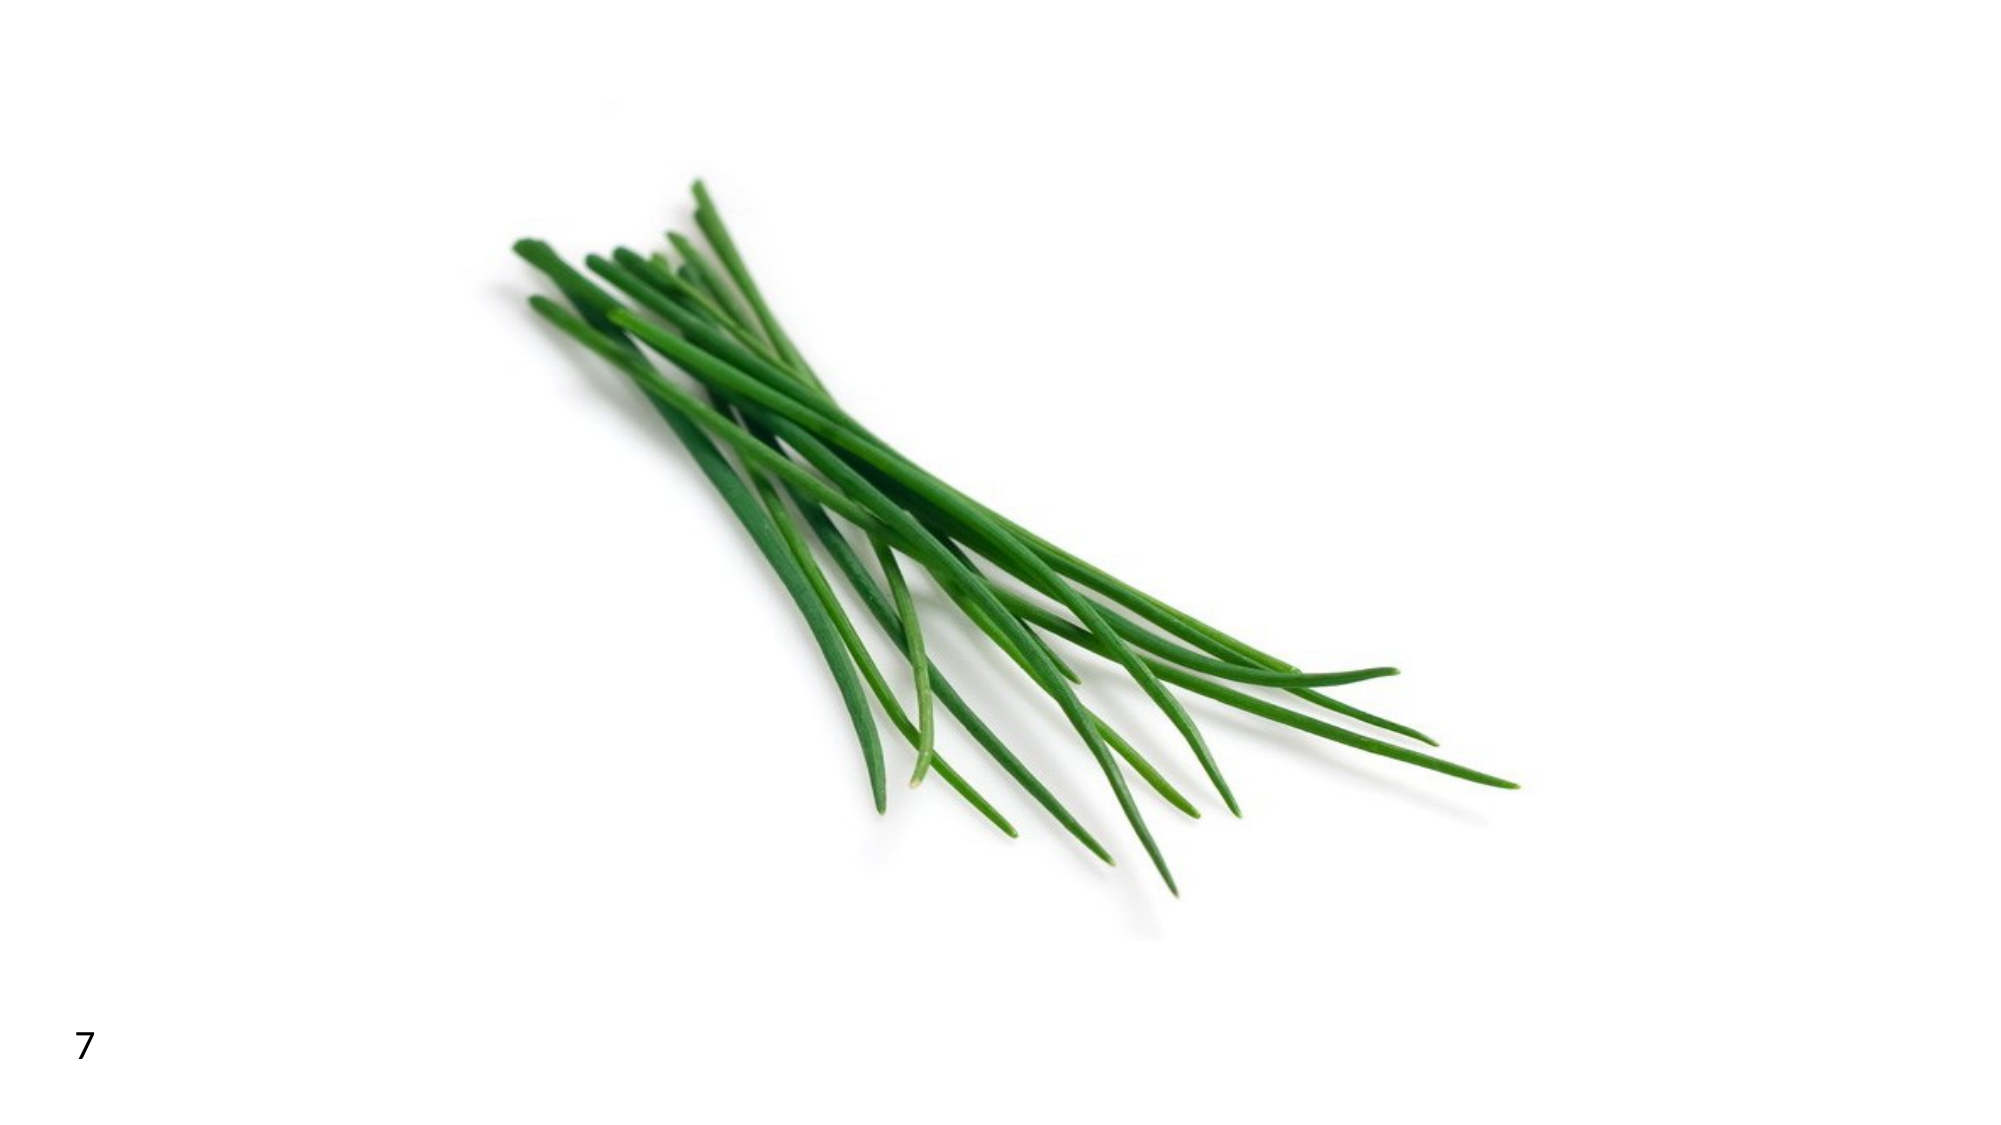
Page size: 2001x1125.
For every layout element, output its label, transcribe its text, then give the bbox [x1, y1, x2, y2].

picture [462, 100, 1538, 942]
text_box 7 [59, 1010, 111, 1076]
